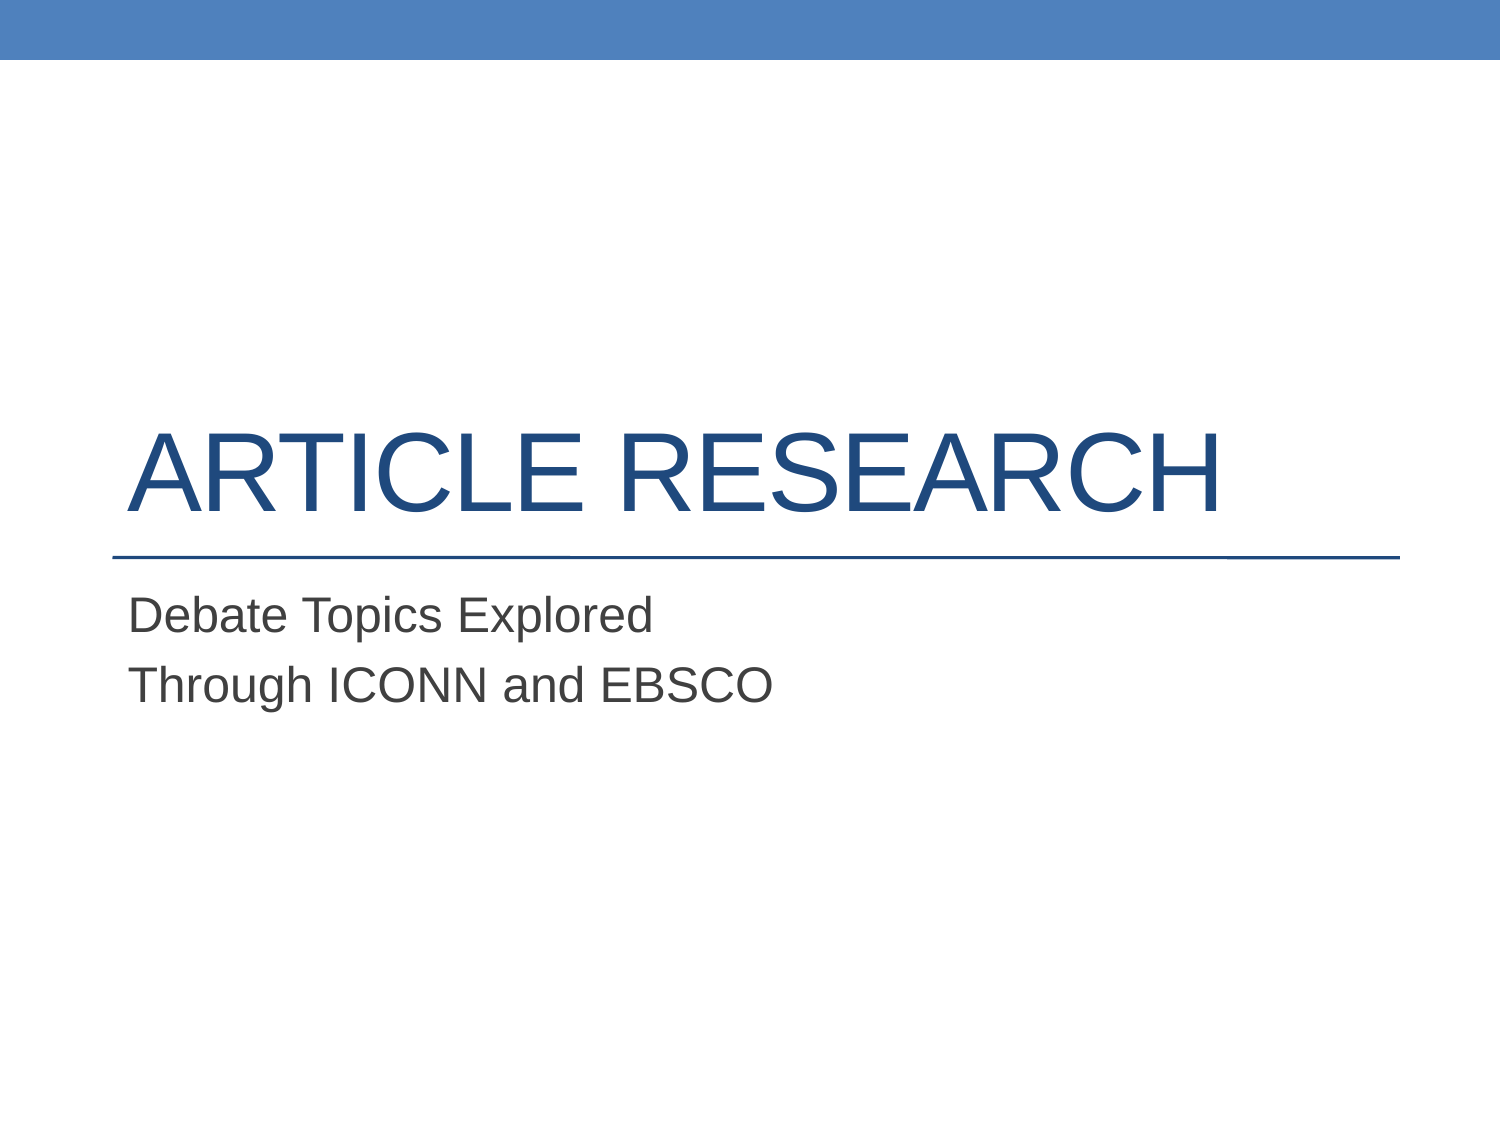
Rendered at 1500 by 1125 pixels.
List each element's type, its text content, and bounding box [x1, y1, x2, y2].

title Article Research [112, 224, 1400, 542]
subtitle Debate Topics Explored Through ICONN and EBSCO [112, 575, 1163, 863]
